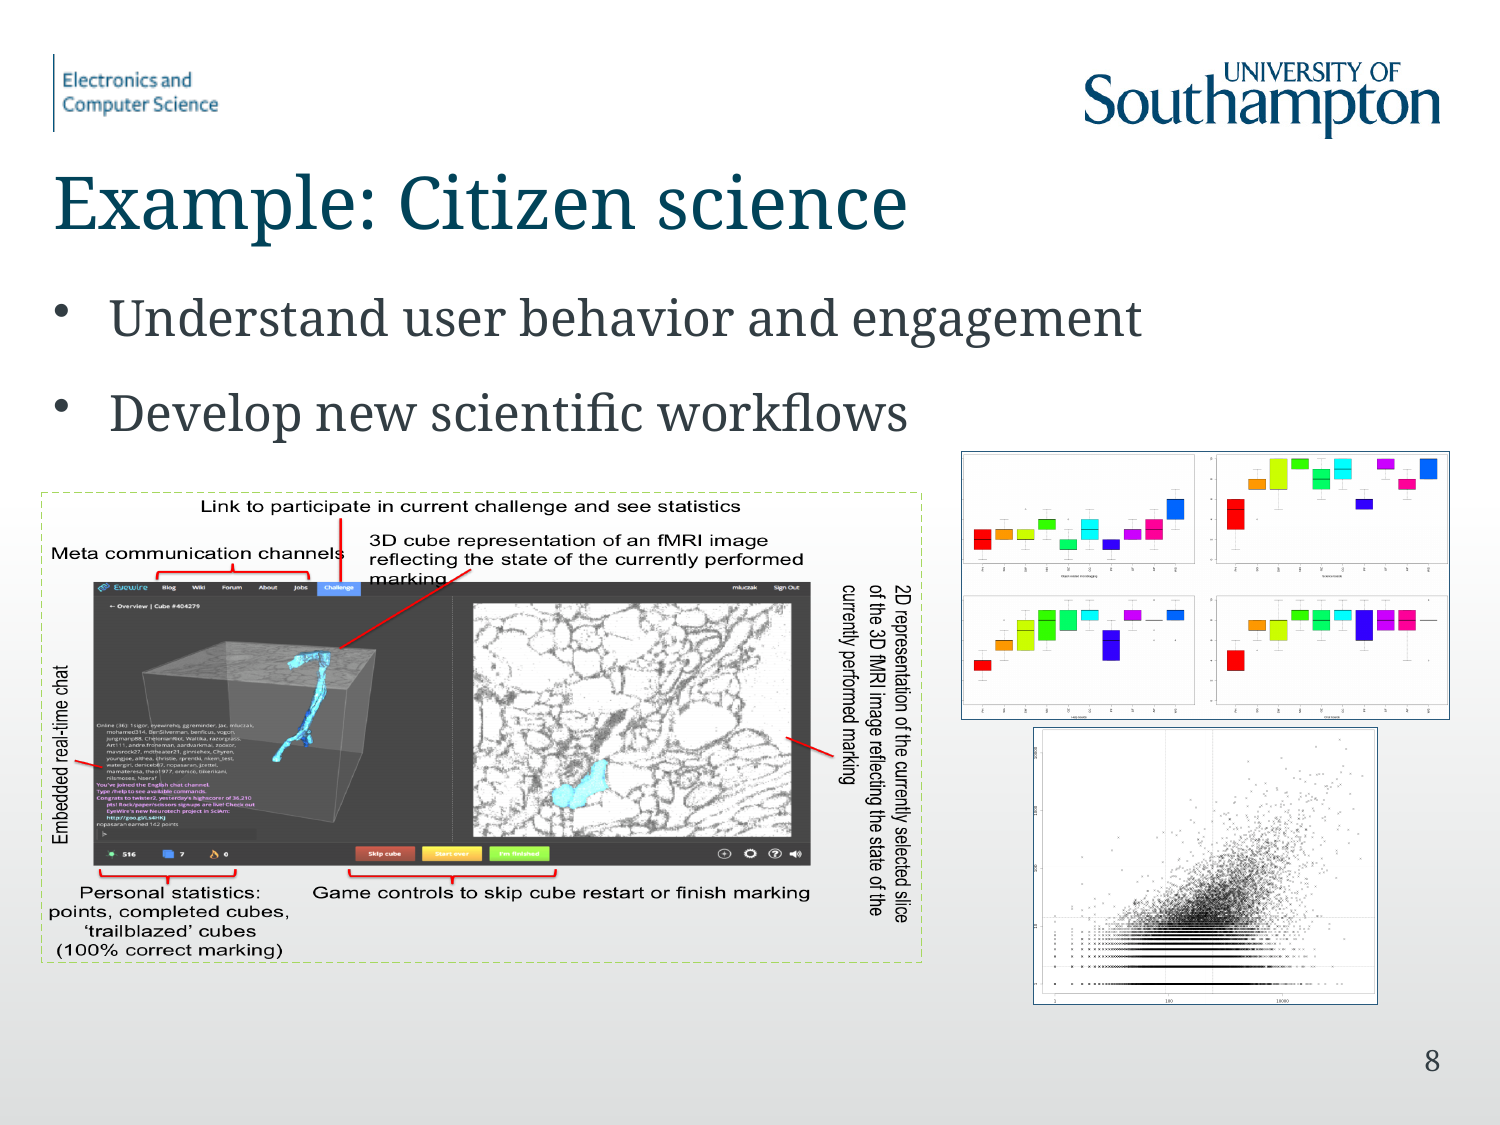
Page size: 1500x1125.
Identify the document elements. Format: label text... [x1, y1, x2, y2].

title Example: Citizen science [53, 148, 1447, 256]
picture [1032, 727, 1378, 1005]
picture [960, 450, 1450, 720]
picture [1085, 62, 1440, 139]
slide_number 8 [1128, 1034, 1441, 1110]
list Understand user behavior and engagement Develop new scientific workflows [53, 278, 1447, 954]
picture [40, 492, 922, 963]
